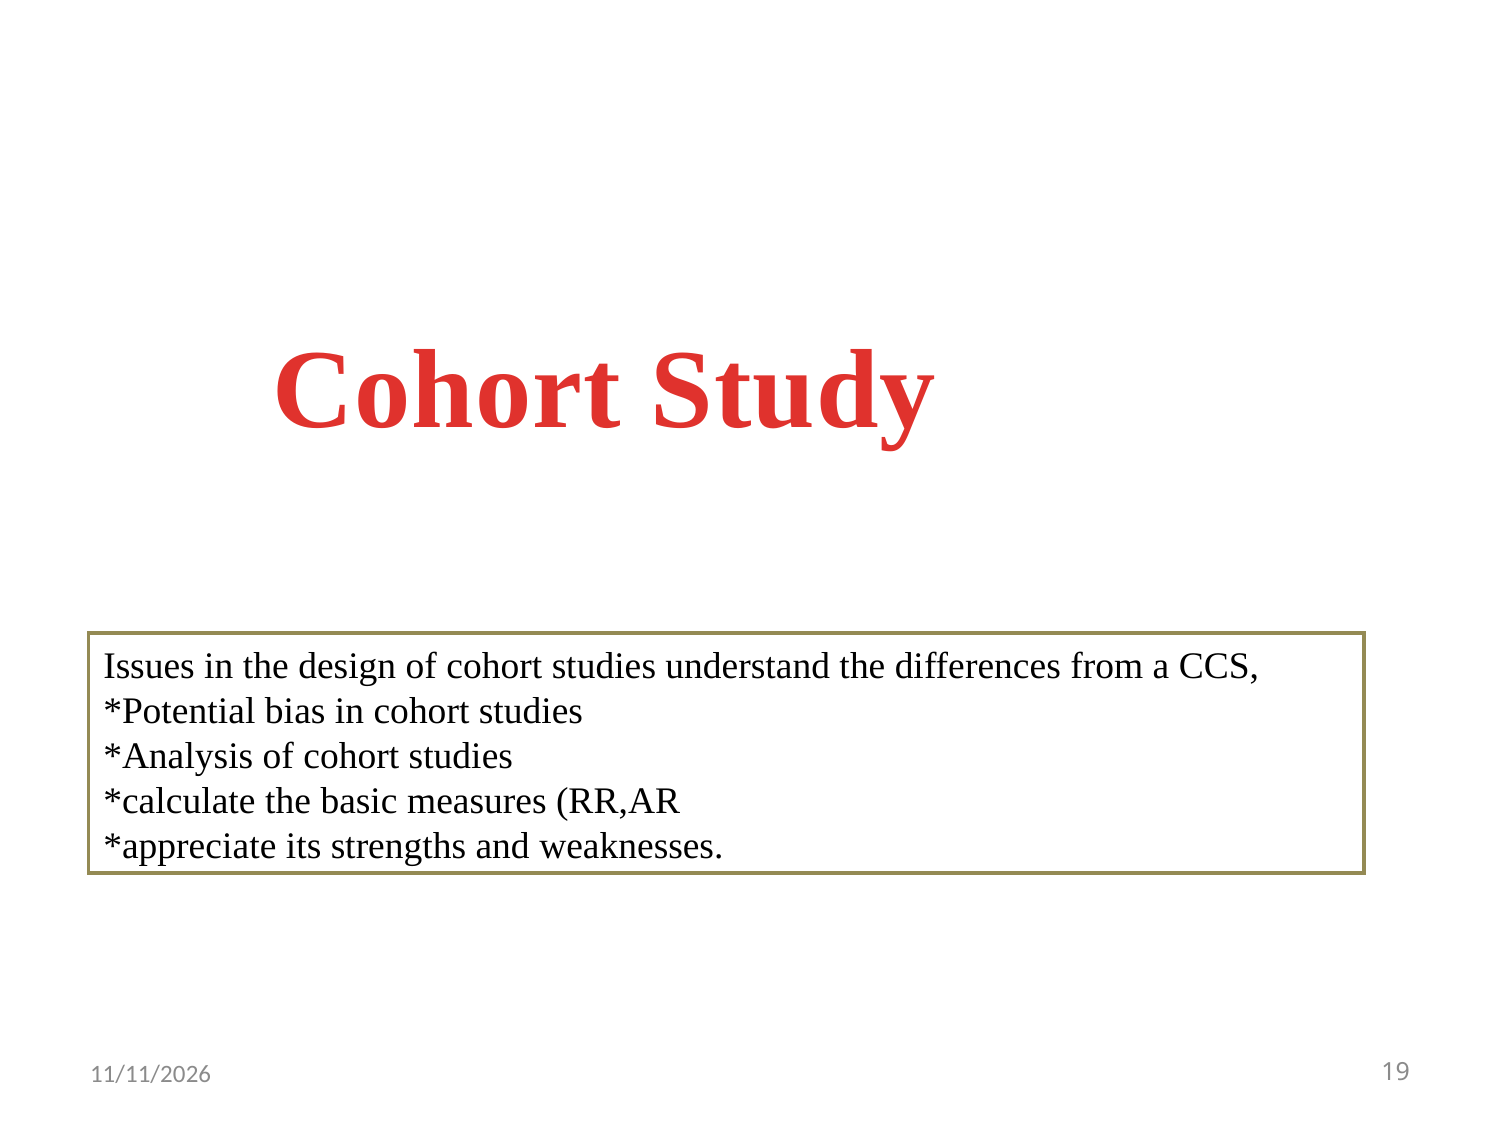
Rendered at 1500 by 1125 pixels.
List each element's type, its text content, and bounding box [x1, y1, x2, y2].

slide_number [75, 1042, 425, 1103]
text_box Cohort Study [257, 307, 953, 458]
slide_number 19 [1074, 1042, 1425, 1103]
text_box Issues in the design of cohort studies understand the differences from a CCS, *Potential bias in cohort studies *Analysis of cohort studies *calculate the basic measures (RR,AR *appreciate its strengths and weaknesses. [88, 633, 1365, 873]
